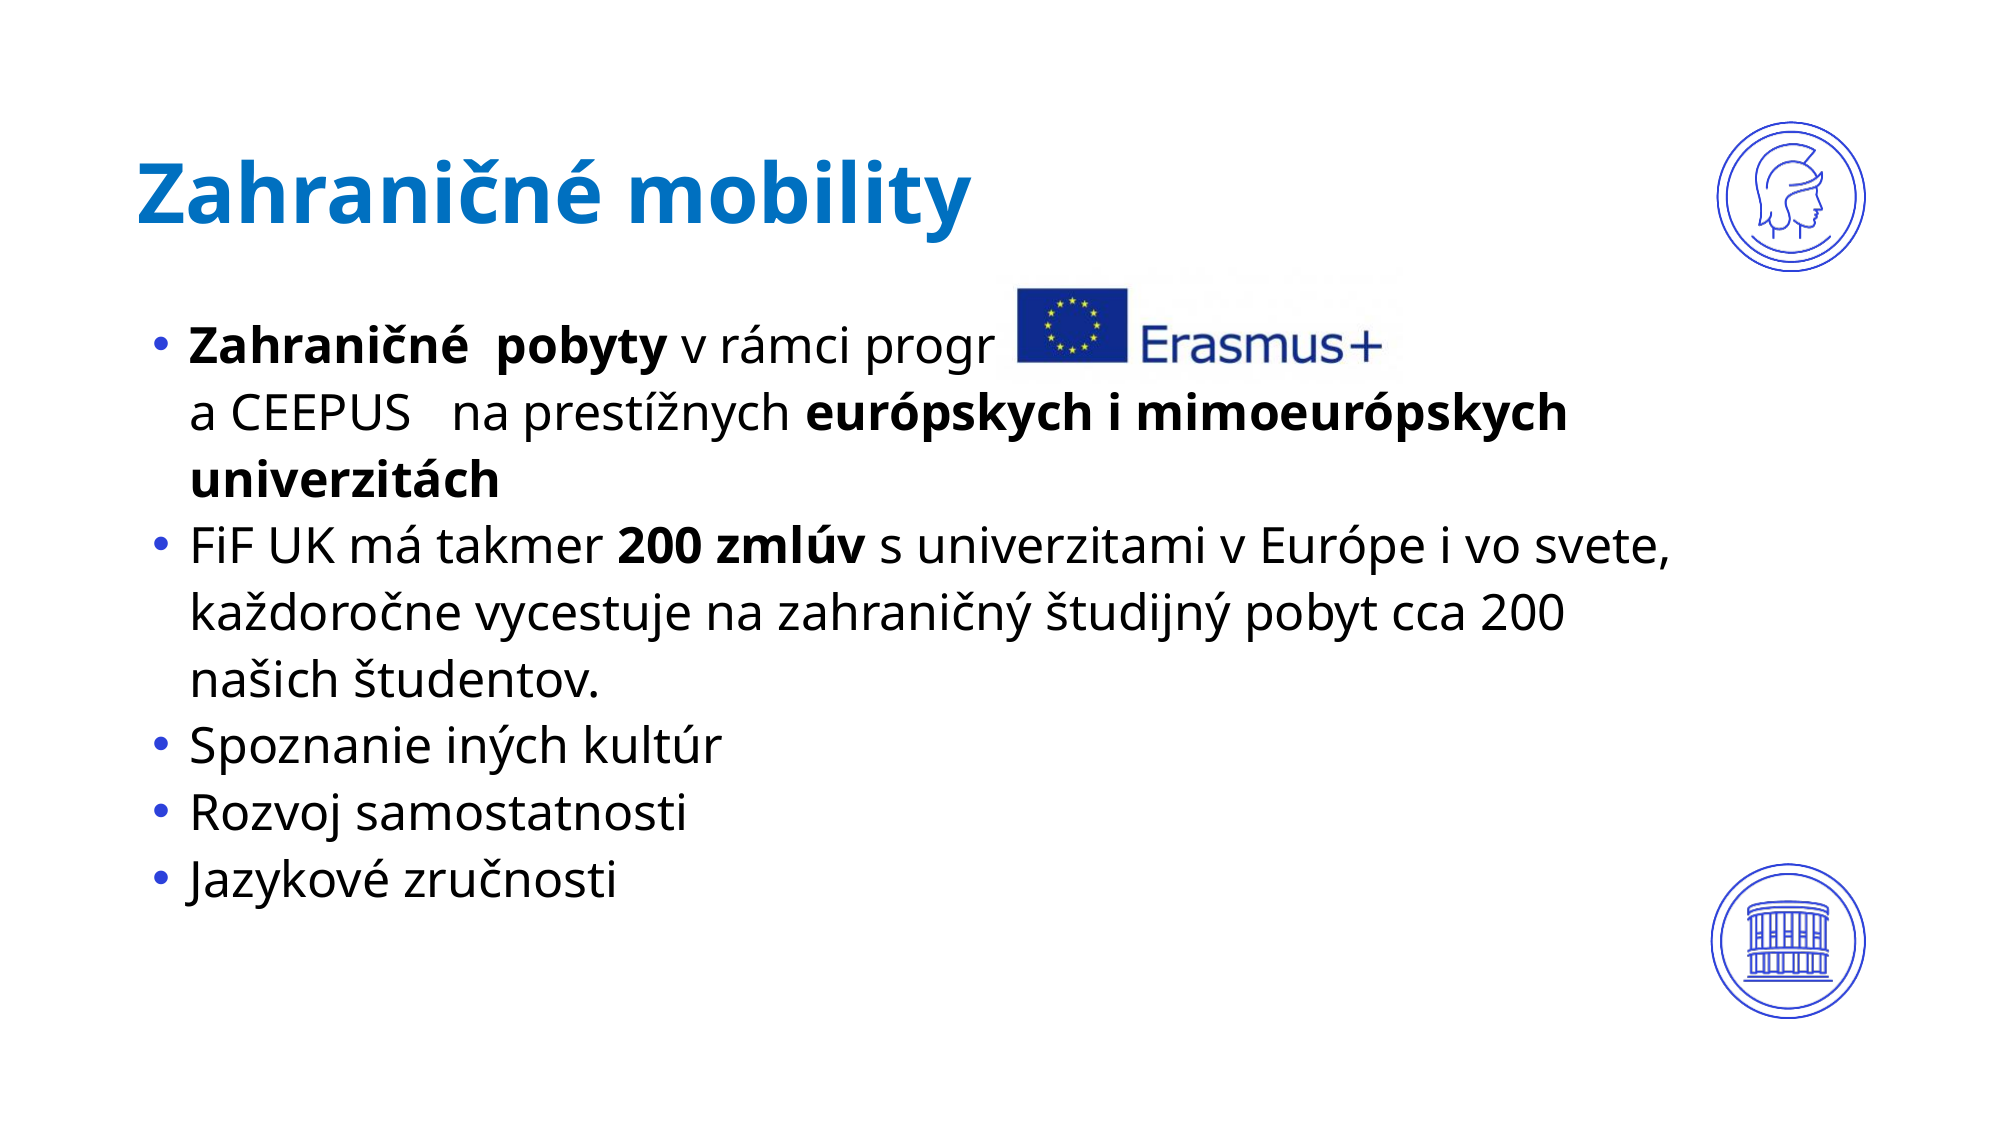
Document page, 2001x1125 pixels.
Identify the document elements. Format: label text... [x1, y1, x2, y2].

picture [1710, 863, 1866, 1019]
list Zahraničné pobyty v rámci programu a CEEPUS na prestížnych európskych i mimoeurópskych univerzitách FiF UK má takmer 200 zmlúv s univerzitami v Európe i vo svete, každoročne vycestuje na zahraničný študijný pobyt cca 200 našich študentov. Spoznanie iných kultúr Rozvoj samostatnosti Jazykové zručnosti [137, 299, 1717, 1009]
picture [1717, 121, 1866, 272]
picture [996, 267, 1403, 384]
title Zahraničné mobility [137, 116, 1717, 278]
